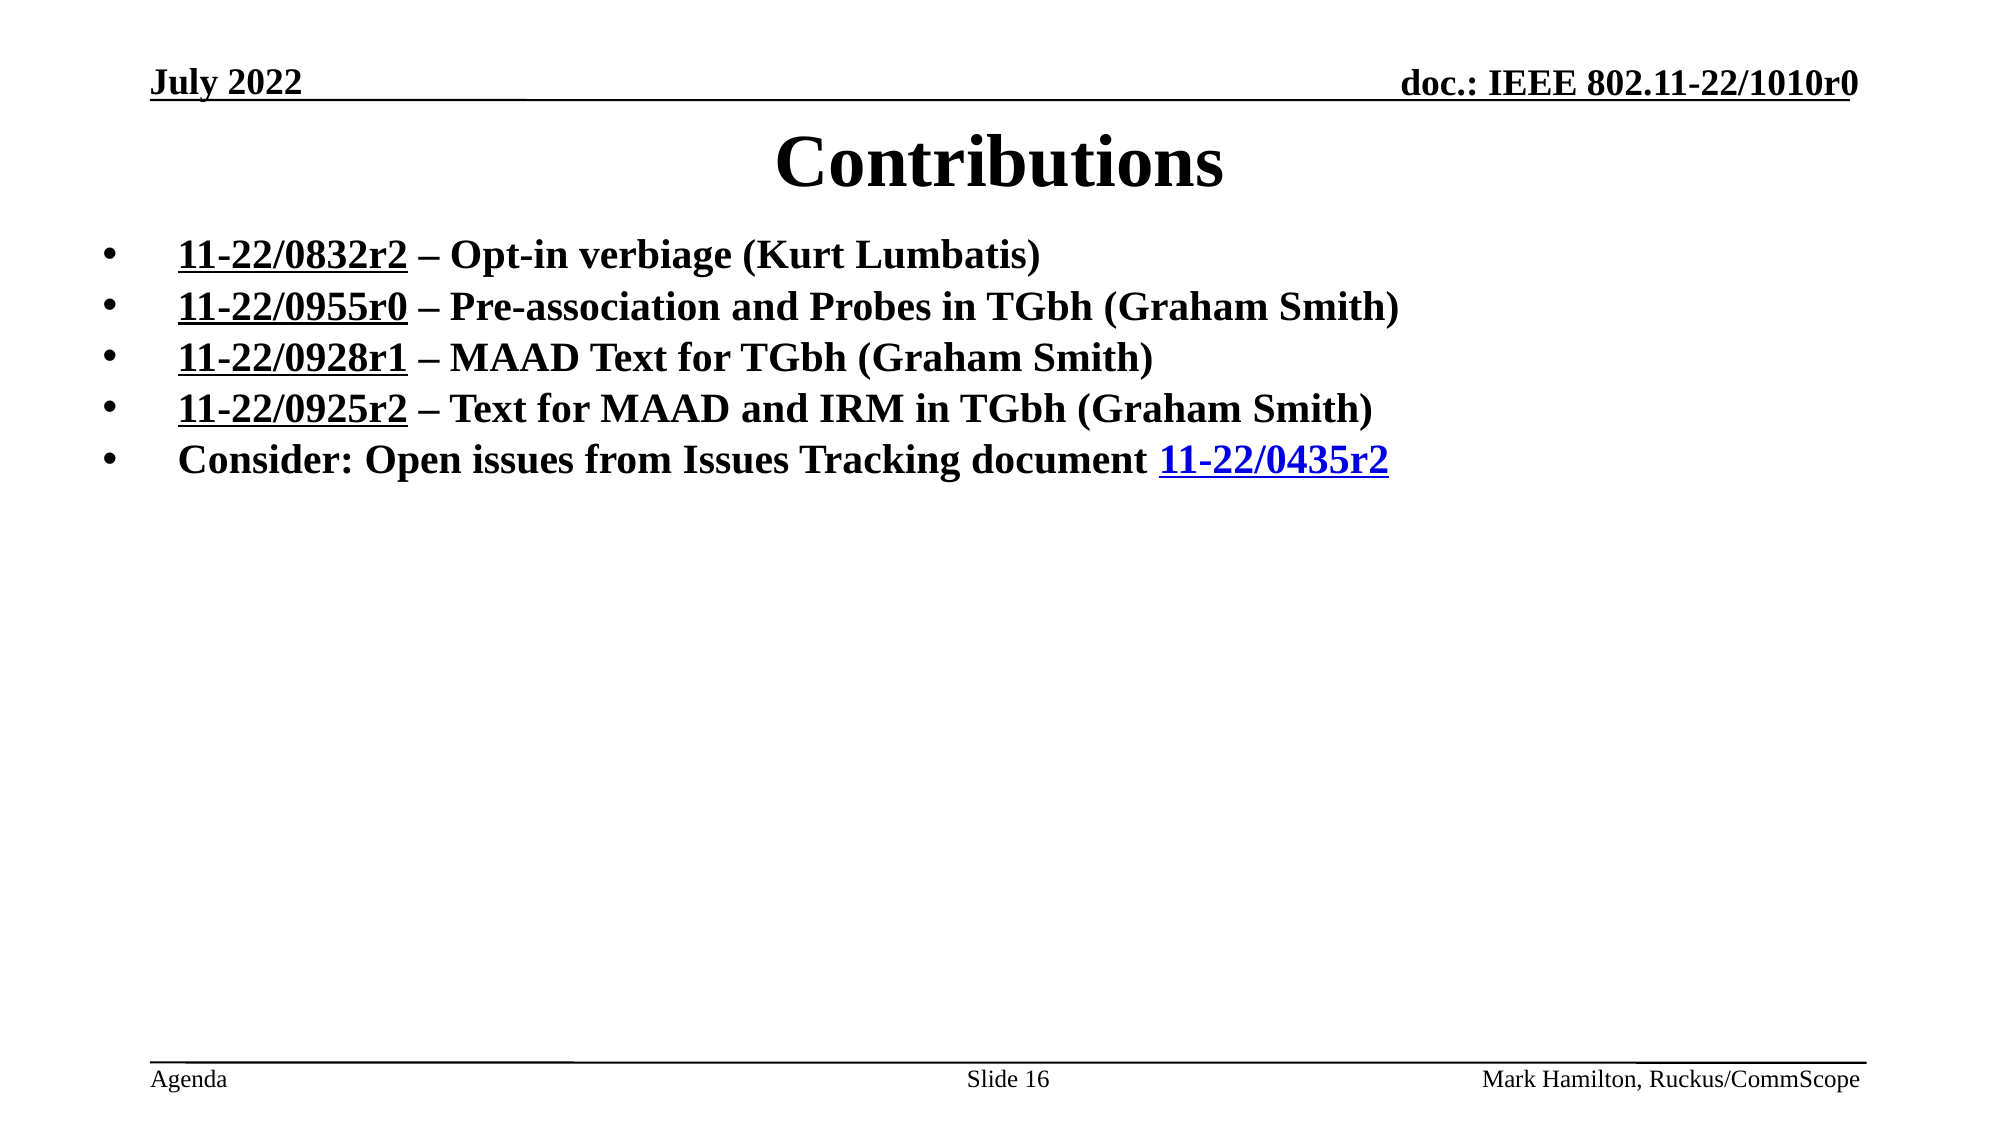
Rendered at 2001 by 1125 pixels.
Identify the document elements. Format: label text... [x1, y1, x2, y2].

title Contributions [149, 112, 1850, 201]
list 11-22/0832r2 – Opt-in verbiage (Kurt Lumbatis) 11-22/0955r0 – Pre-association and Probes in TGbh (Graham Smith) 11-22/0928r1 – MAAD Text for TGbh (Graham Smith) 11-22/0925r2 – Text for MAAD and IRM in TGbh (Graham Smith) Consider: Open issues from Issues Tracking document 11-22/0435r2 [87, 224, 1926, 1038]
slide_number Slide 16 [950, 1061, 1067, 1123]
